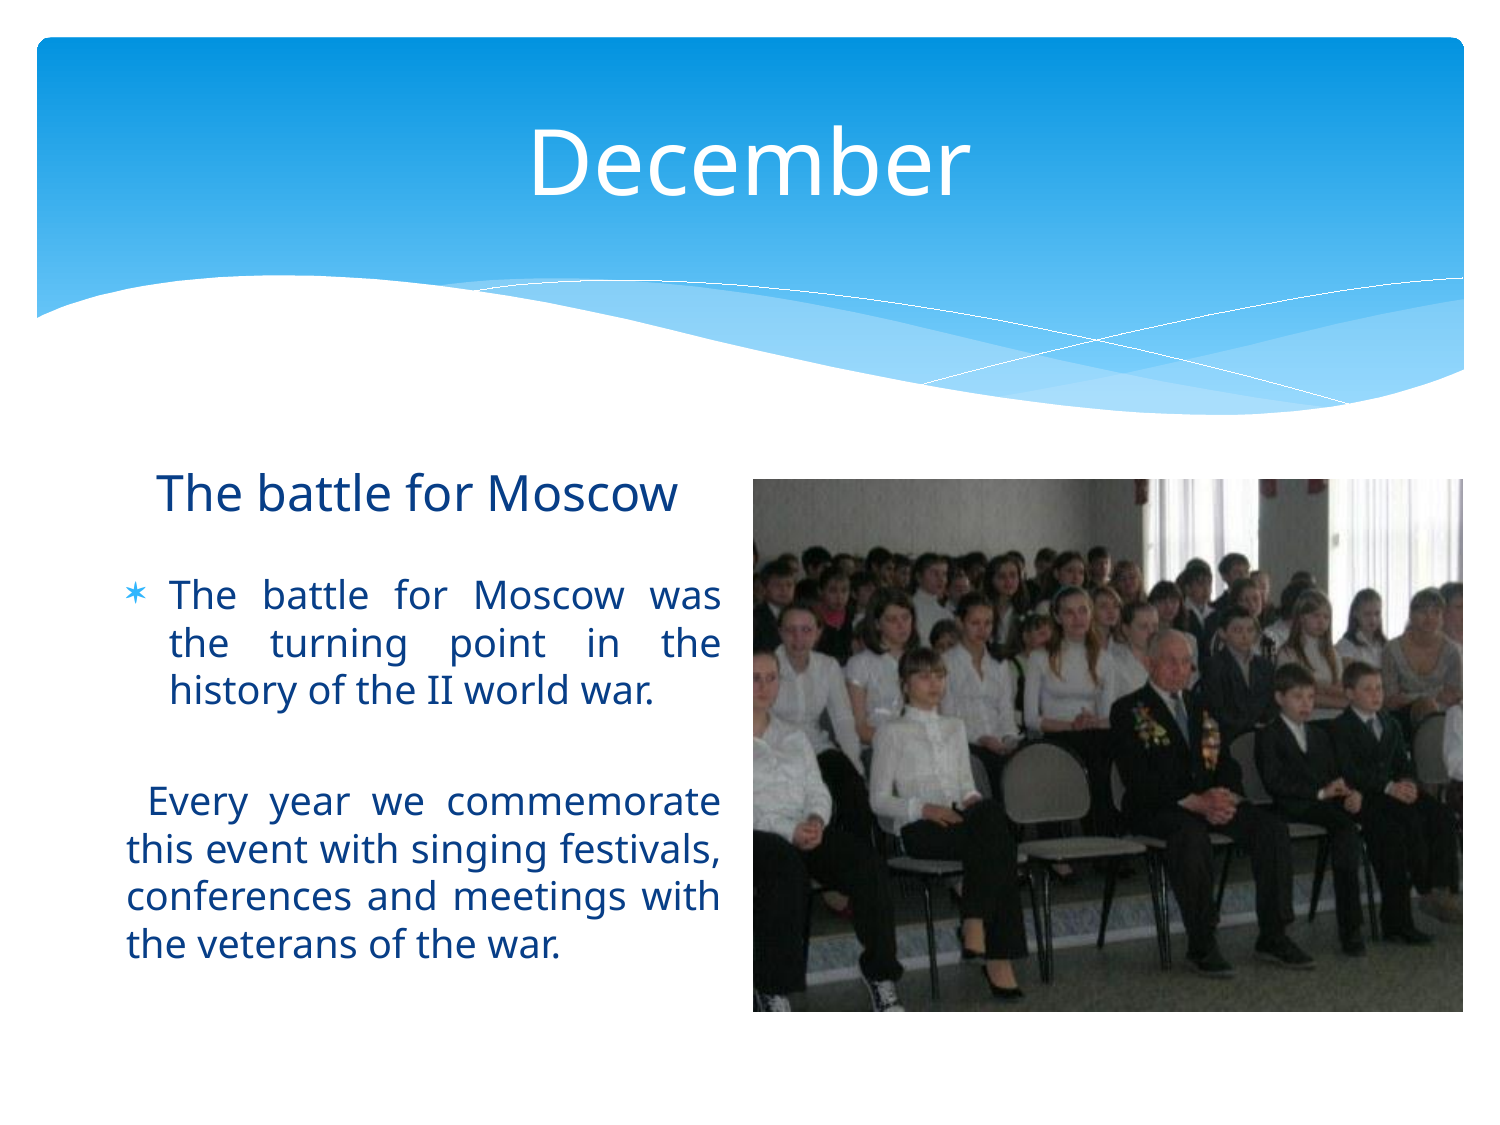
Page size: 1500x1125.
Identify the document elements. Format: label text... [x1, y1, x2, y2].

title December [75, 55, 1425, 261]
list The battle for Moscow [111, 439, 738, 545]
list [753, 479, 1463, 1012]
list The battle for Moscow was the turning point in the history of the II world war. Every year we commemorate this event with singing festivals, conferences and meetings with the veterans of the war. [111, 562, 738, 1005]
